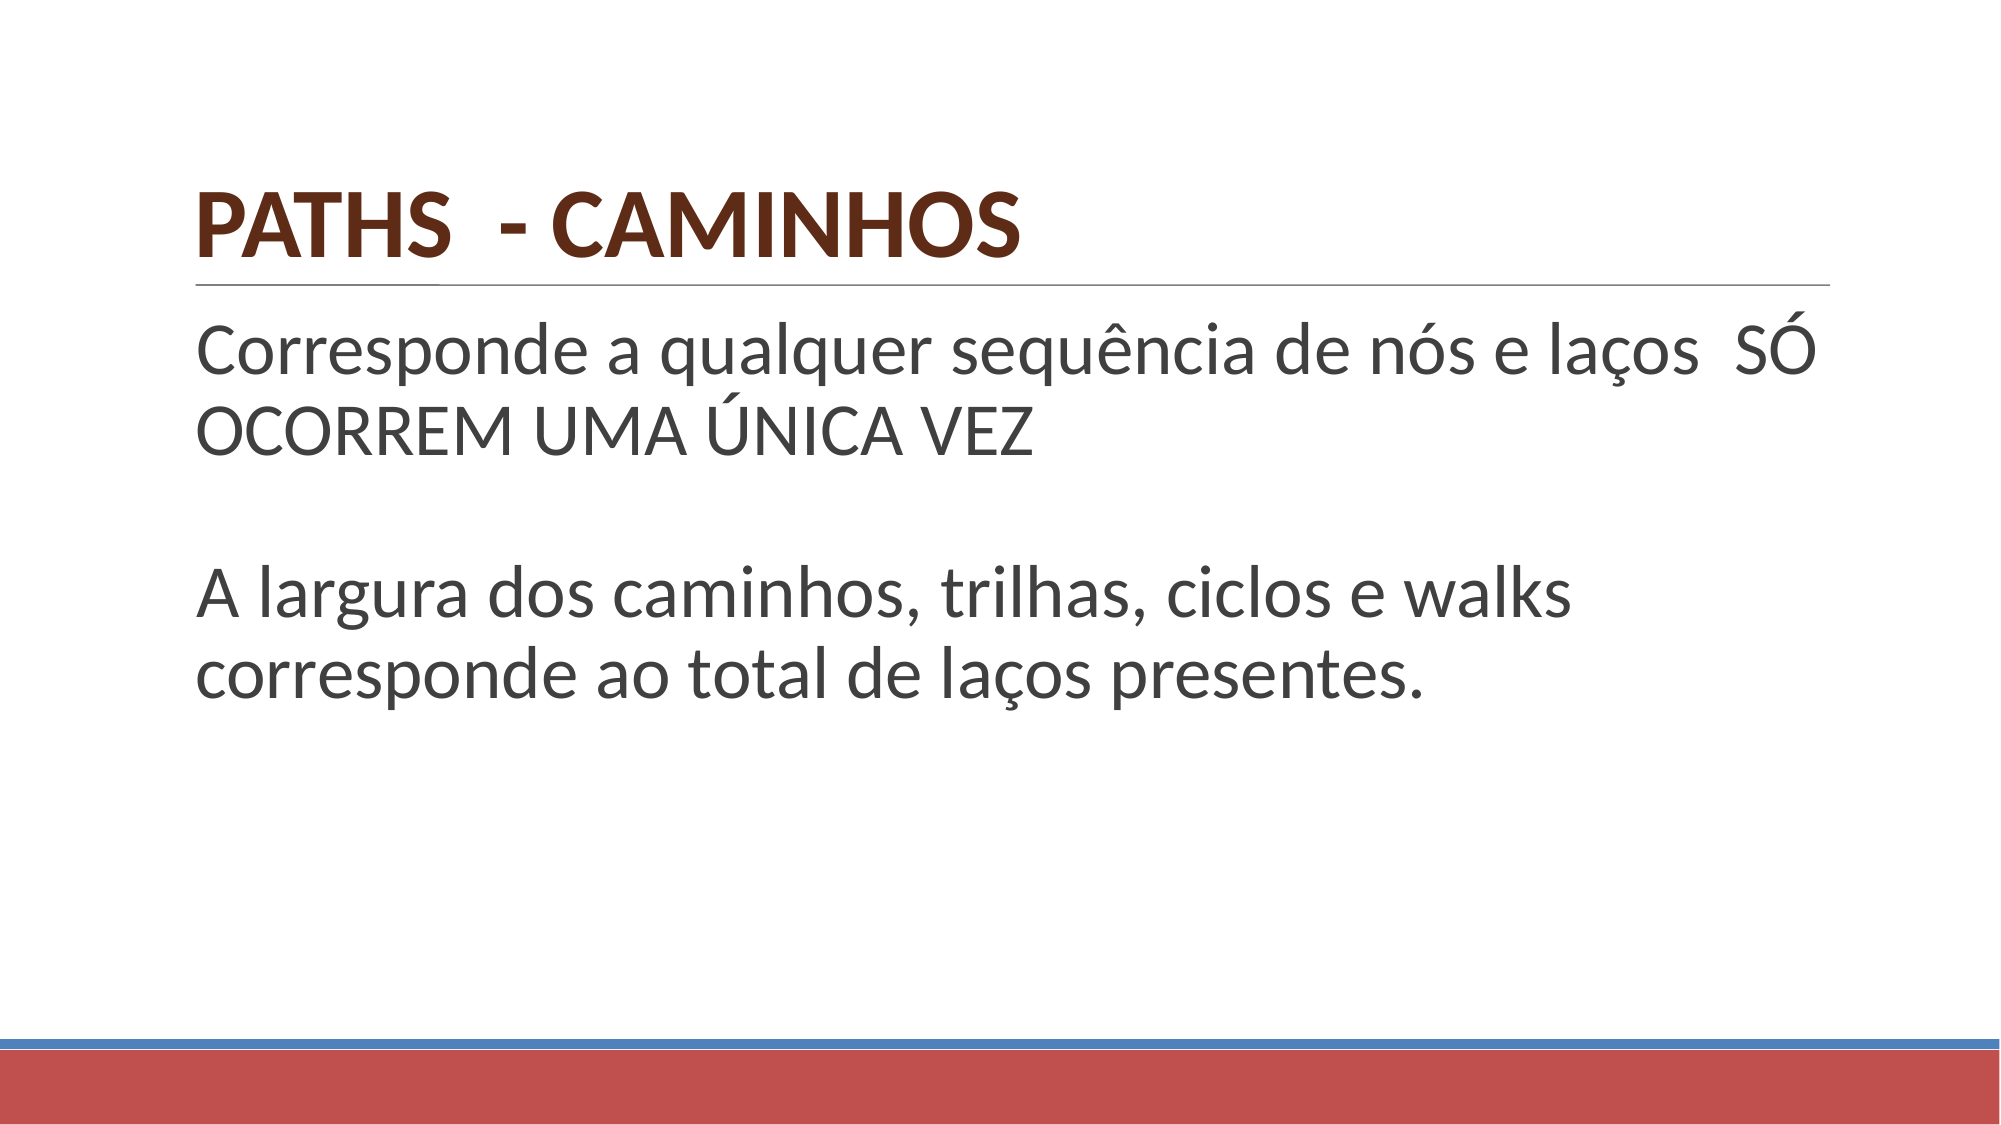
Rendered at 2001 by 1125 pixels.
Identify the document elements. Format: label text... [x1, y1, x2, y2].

text_box PATHS - CAMINHOS [179, 46, 1830, 285]
text_box Corresponde a qualquer sequência de nós e laços SÓ OCORREM UMA ÚNICA VEZ A largura dos caminhos, trilhas, ciclos e walks corresponde ao total de laços presentes. [179, 302, 1830, 963]
